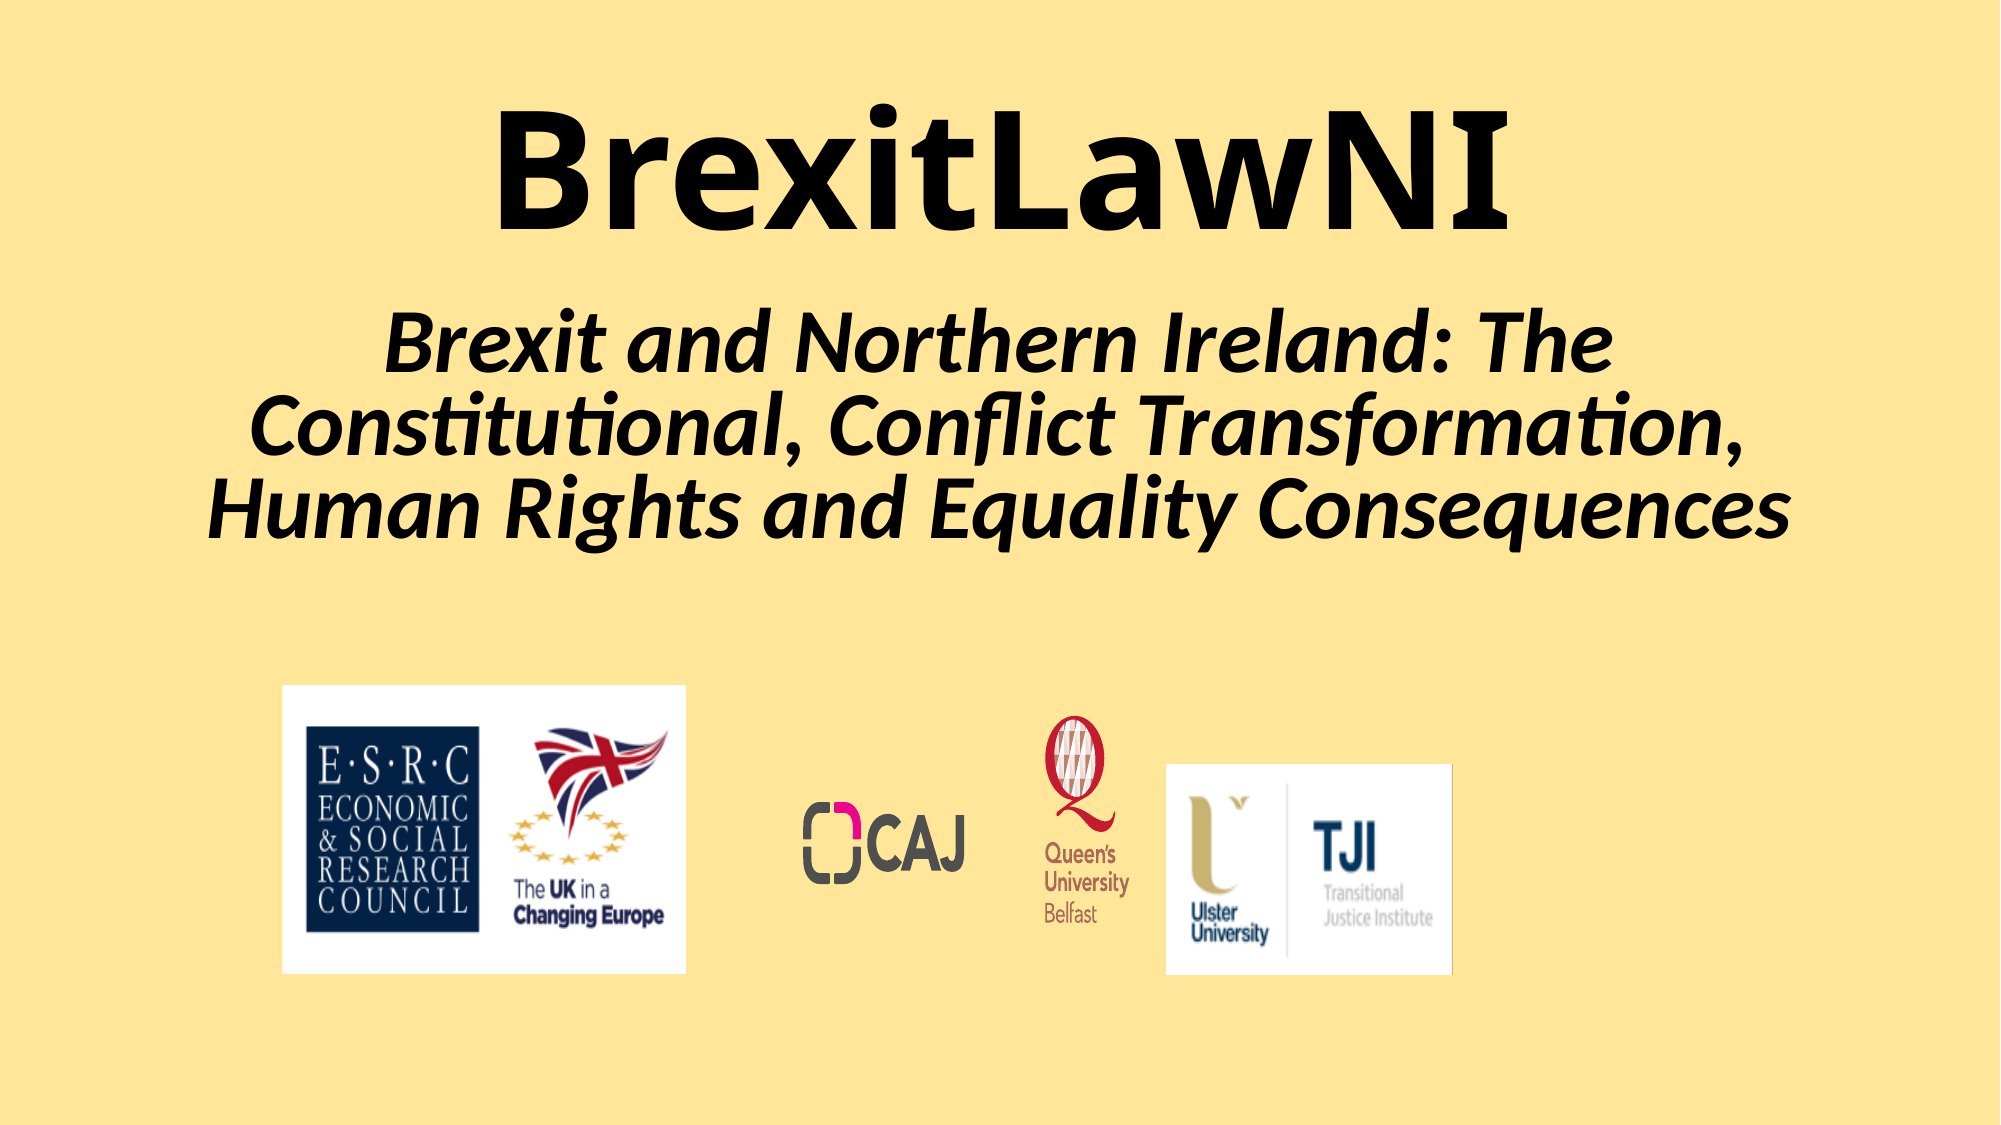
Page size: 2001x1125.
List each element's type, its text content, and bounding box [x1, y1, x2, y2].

picture [282, 663, 1667, 1014]
title BrexitLawNI [137, 59, 1863, 278]
list Brexit and Northern Ireland: The Constitutional, Conflict Transformation, Human Rights and Equality Consequences [137, 299, 1863, 1014]
